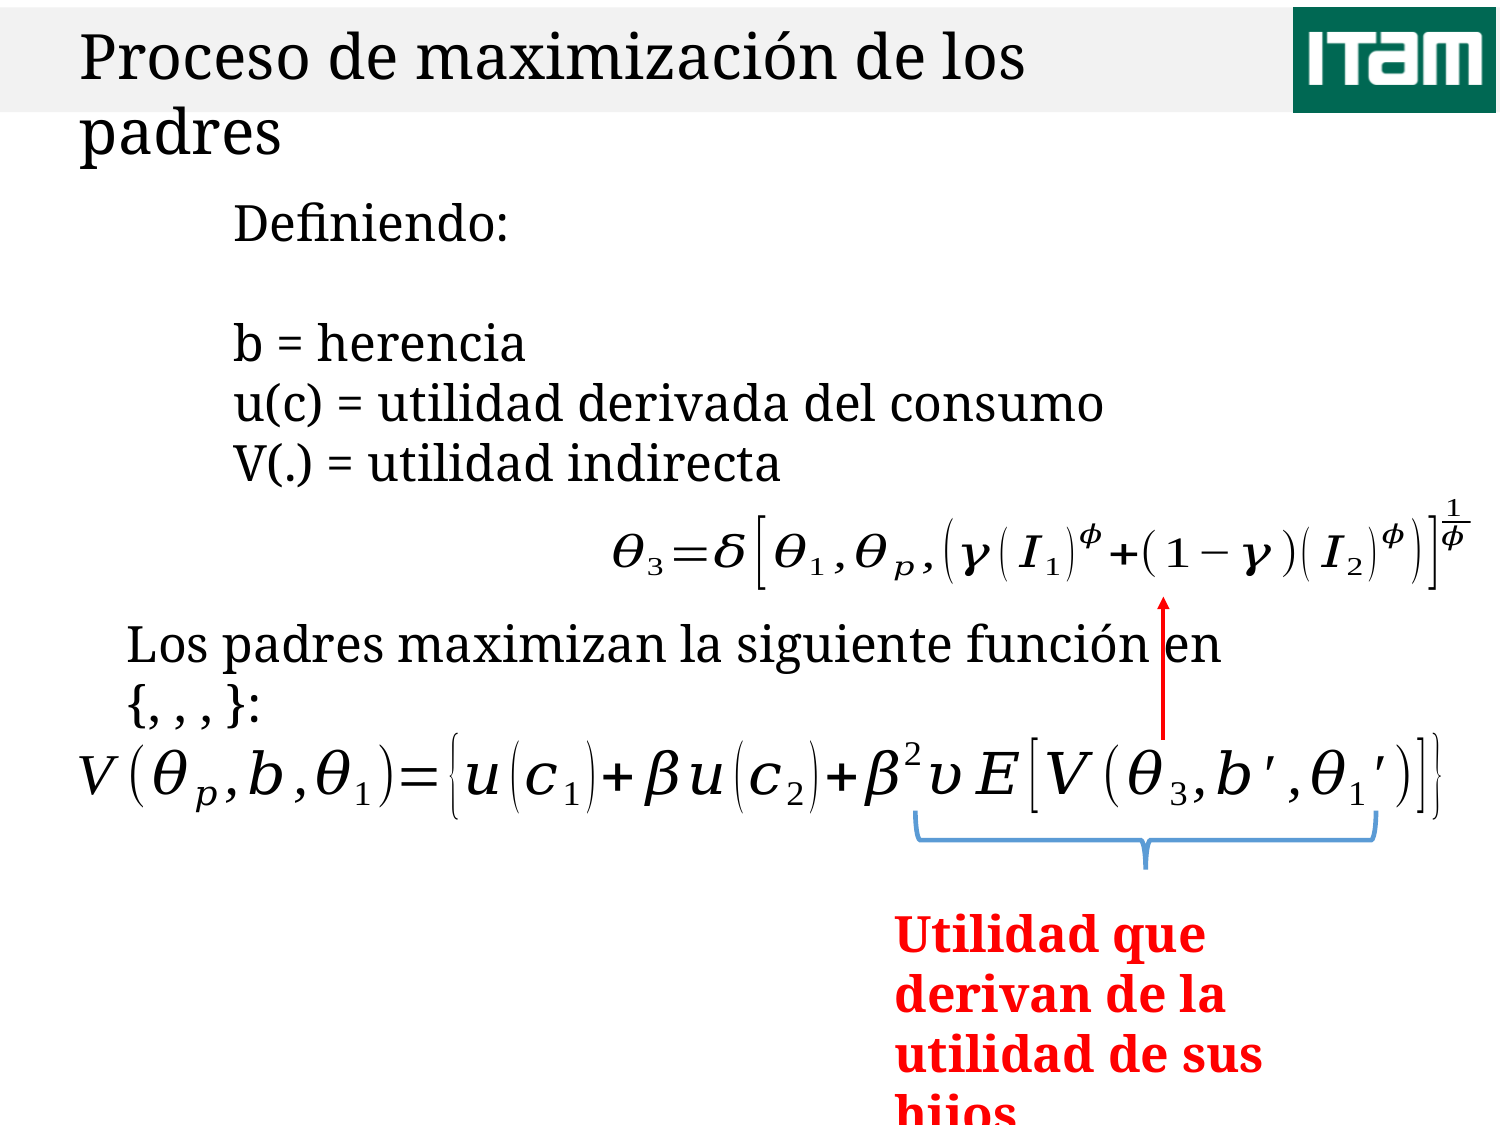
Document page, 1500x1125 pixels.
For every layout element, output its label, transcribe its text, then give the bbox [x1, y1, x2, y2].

text_box [914, 810, 1377, 870]
picture [1293, 7, 1496, 113]
text_box Proceso de maximización de los padres [64, 9, 1187, 175]
text_box Definiendo: b = herencia u(c) = utilidad derivada del consumo V(.) = utilidad indirecta [218, 184, 1199, 500]
text_box Utilidad que derivan de la utilidad de sus hijos [879, 895, 1412, 1125]
text_box [0, 6, 1500, 113]
